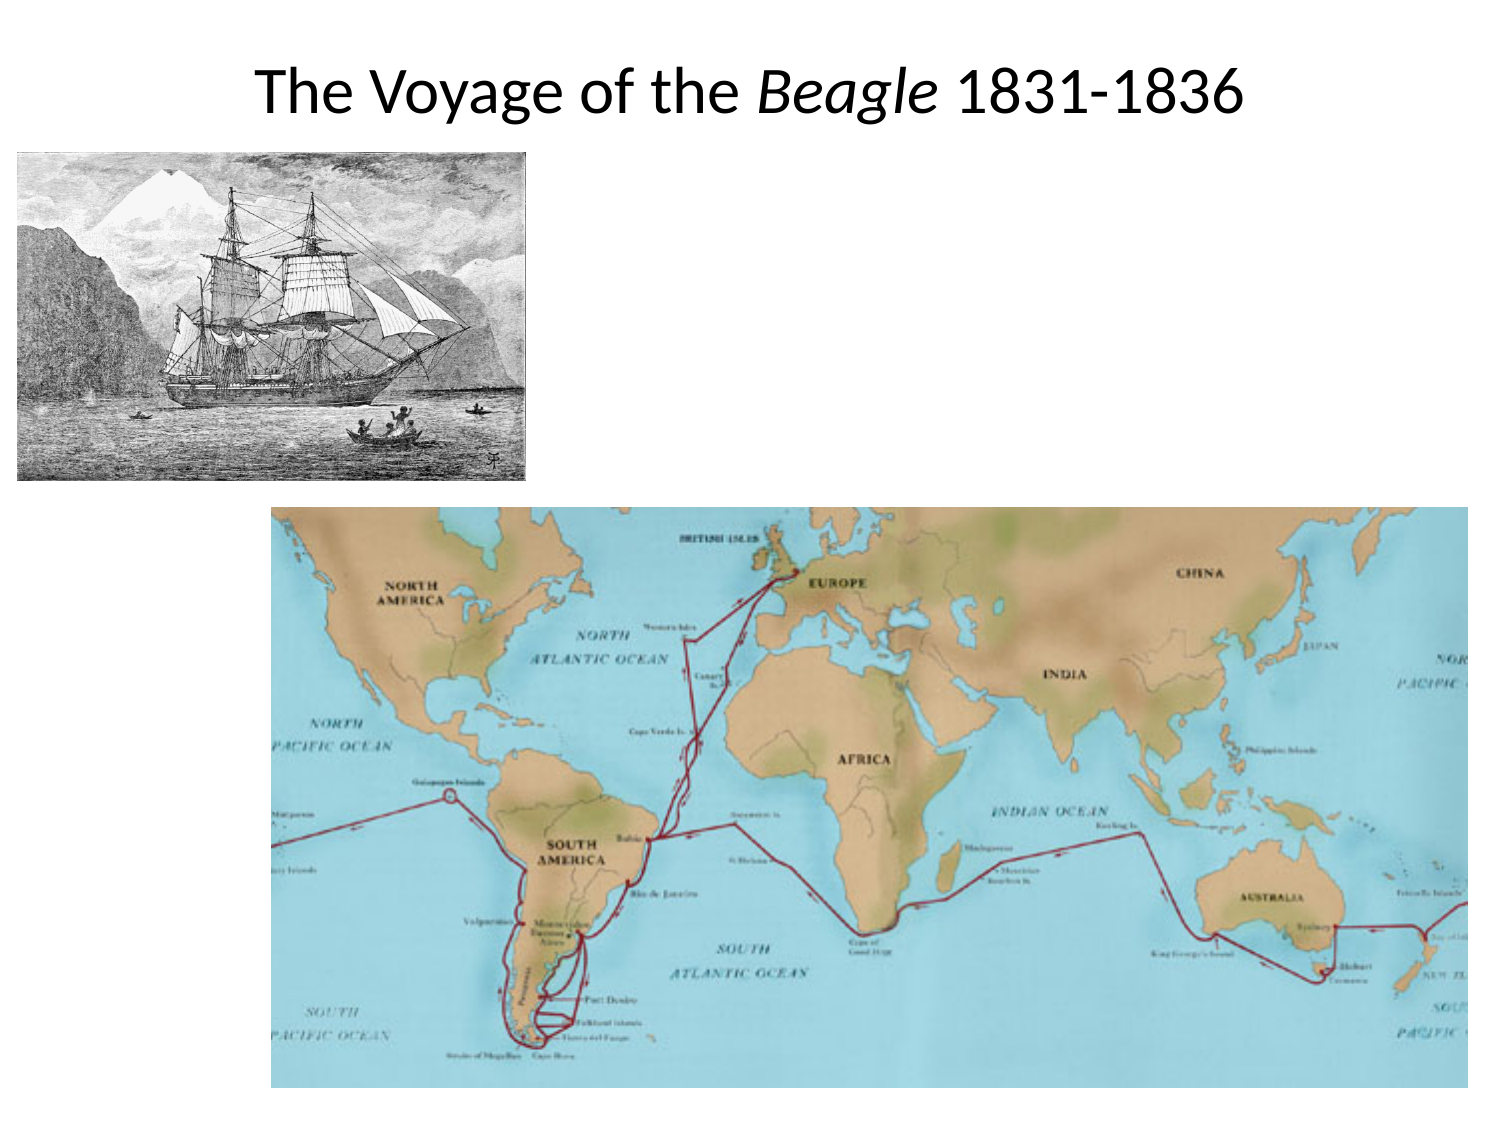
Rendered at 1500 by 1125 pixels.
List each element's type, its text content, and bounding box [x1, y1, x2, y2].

picture [271, 507, 1468, 1089]
picture [17, 152, 526, 481]
title The Voyage of the Beagle 1831-1836 [75, 0, 1425, 173]
